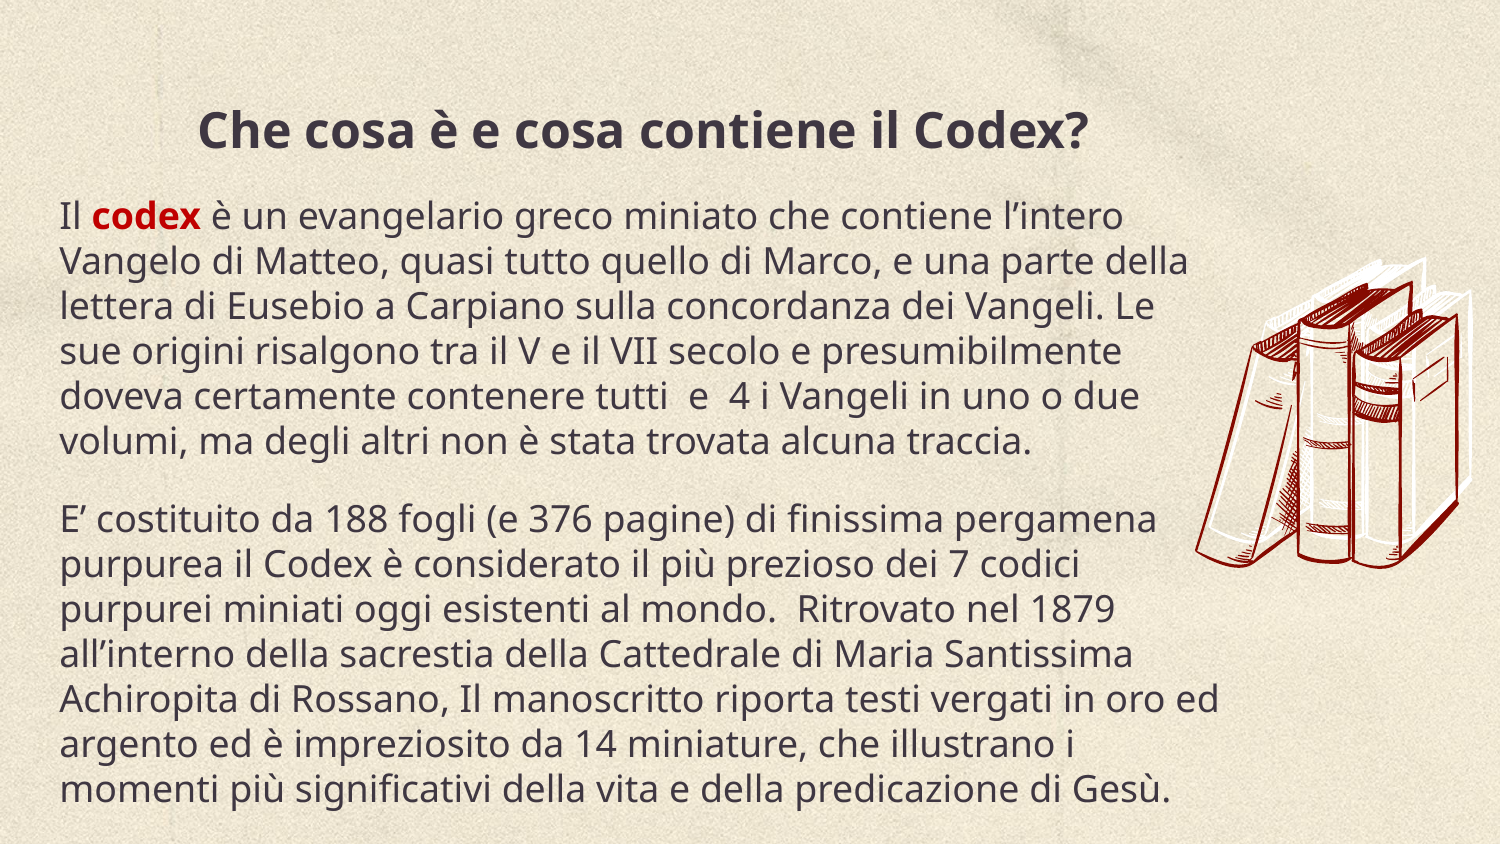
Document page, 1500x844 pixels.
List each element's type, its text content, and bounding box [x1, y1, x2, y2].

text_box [1208, 256, 1475, 546]
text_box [1194, 280, 1462, 570]
picture [0, 0, 1500, 844]
text_box Che cosa è e cosa contiene il Codex? Il codex è un evangelario greco miniato che contiene l’intero Vangelo di Matteo, quasi tutto quello di Marco, e una parte della lettera di Eusebio a Carpiano sulla concordanza dei Vangeli. Le sue origini risalgono tra il V e il VII secolo e presumibilmente doveva certamente contenere tutti e 4 i Vangeli in uno o due volumi, ma degli altri non è stata trovata alcuna traccia. E’ costituito da 188 fogli (e 376 pagine) di finissima pergamena purpurea il Codex è considerato il più prezioso dei 7 codici purpurei miniati oggi esistenti al mondo. Ritrovato nel 1879 all’interno della sacrestia della Cattedrale di Maria Santissima Achiropita di Rossano, Il manoscritto riporta testi vergati in oro ed argento ed è impreziosito da 14 miniature, che illustrano i momenti più significativi della vita e della predicazione di Gesù. [44, 83, 1244, 295]
